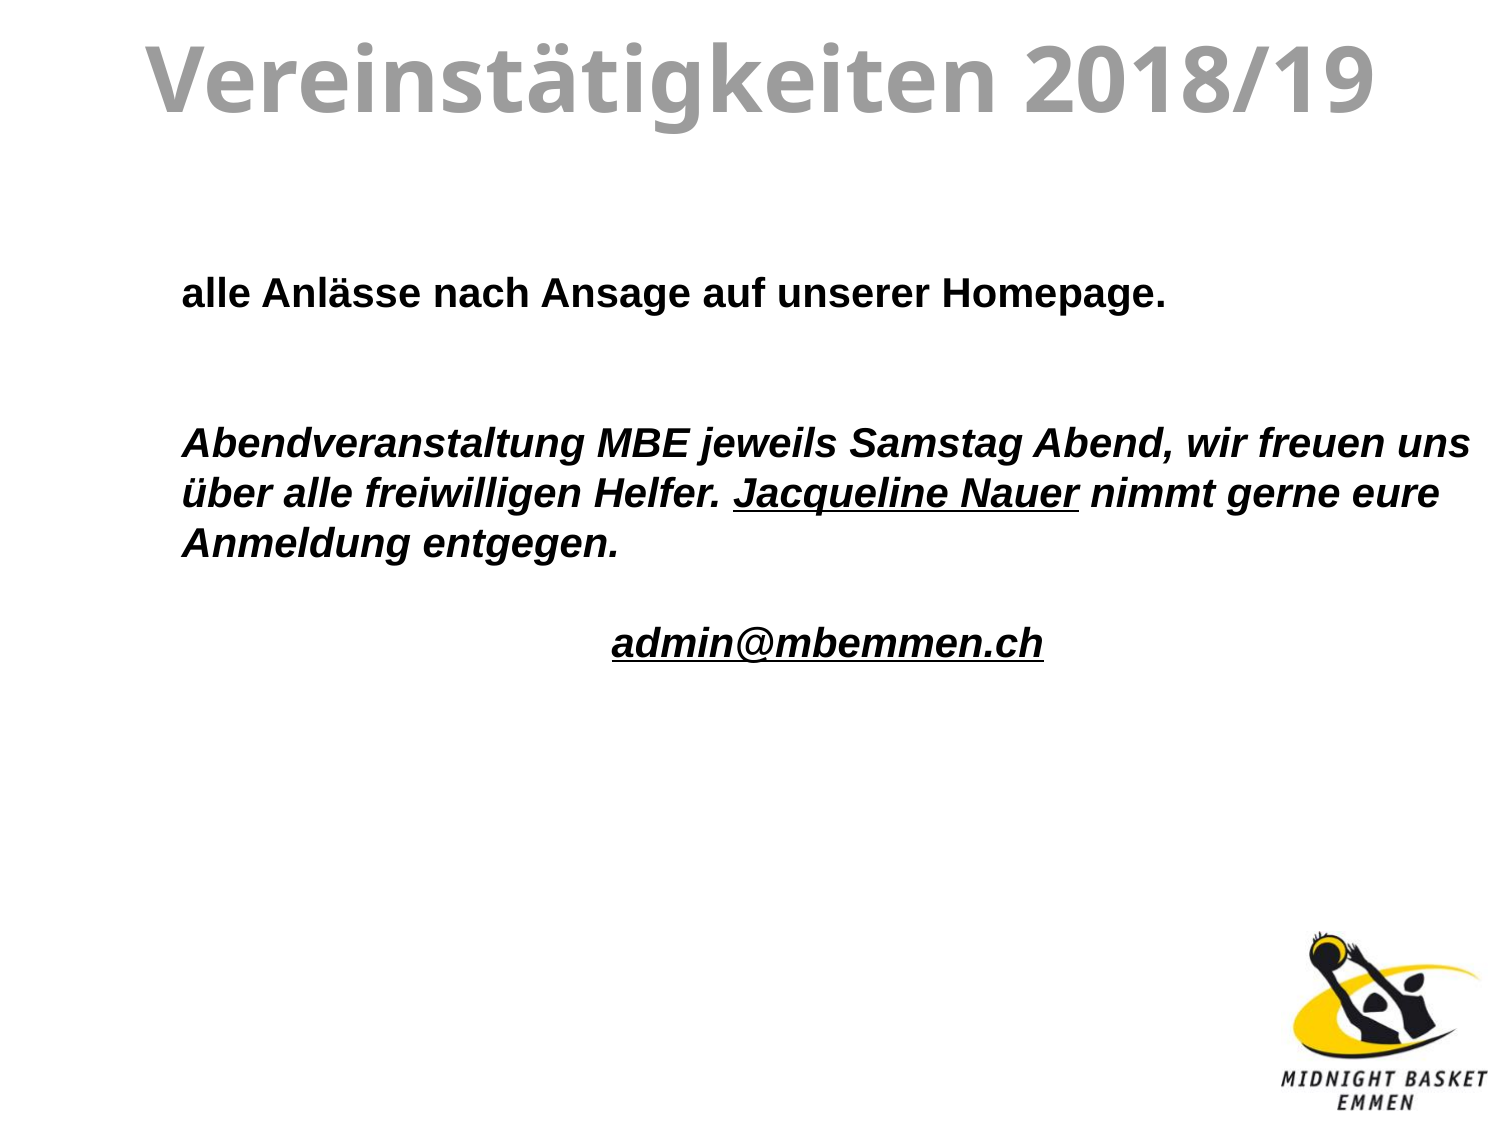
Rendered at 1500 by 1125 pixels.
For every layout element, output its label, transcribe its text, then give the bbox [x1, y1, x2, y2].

title Vereinstätigkeiten 2018/19 [123, 42, 1399, 208]
picture [1281, 931, 1488, 1111]
text_box alle Anlässe nach Ansage auf unserer Homepage. Abendveranstaltung MBE jeweils Samstag Abend, wir freuen uns über alle freiwilligen Helfer. Jacqueline Nauer nimmt gerne eure Anmeldung entgegen. admin@mbemmen.ch [64, 208, 1500, 673]
